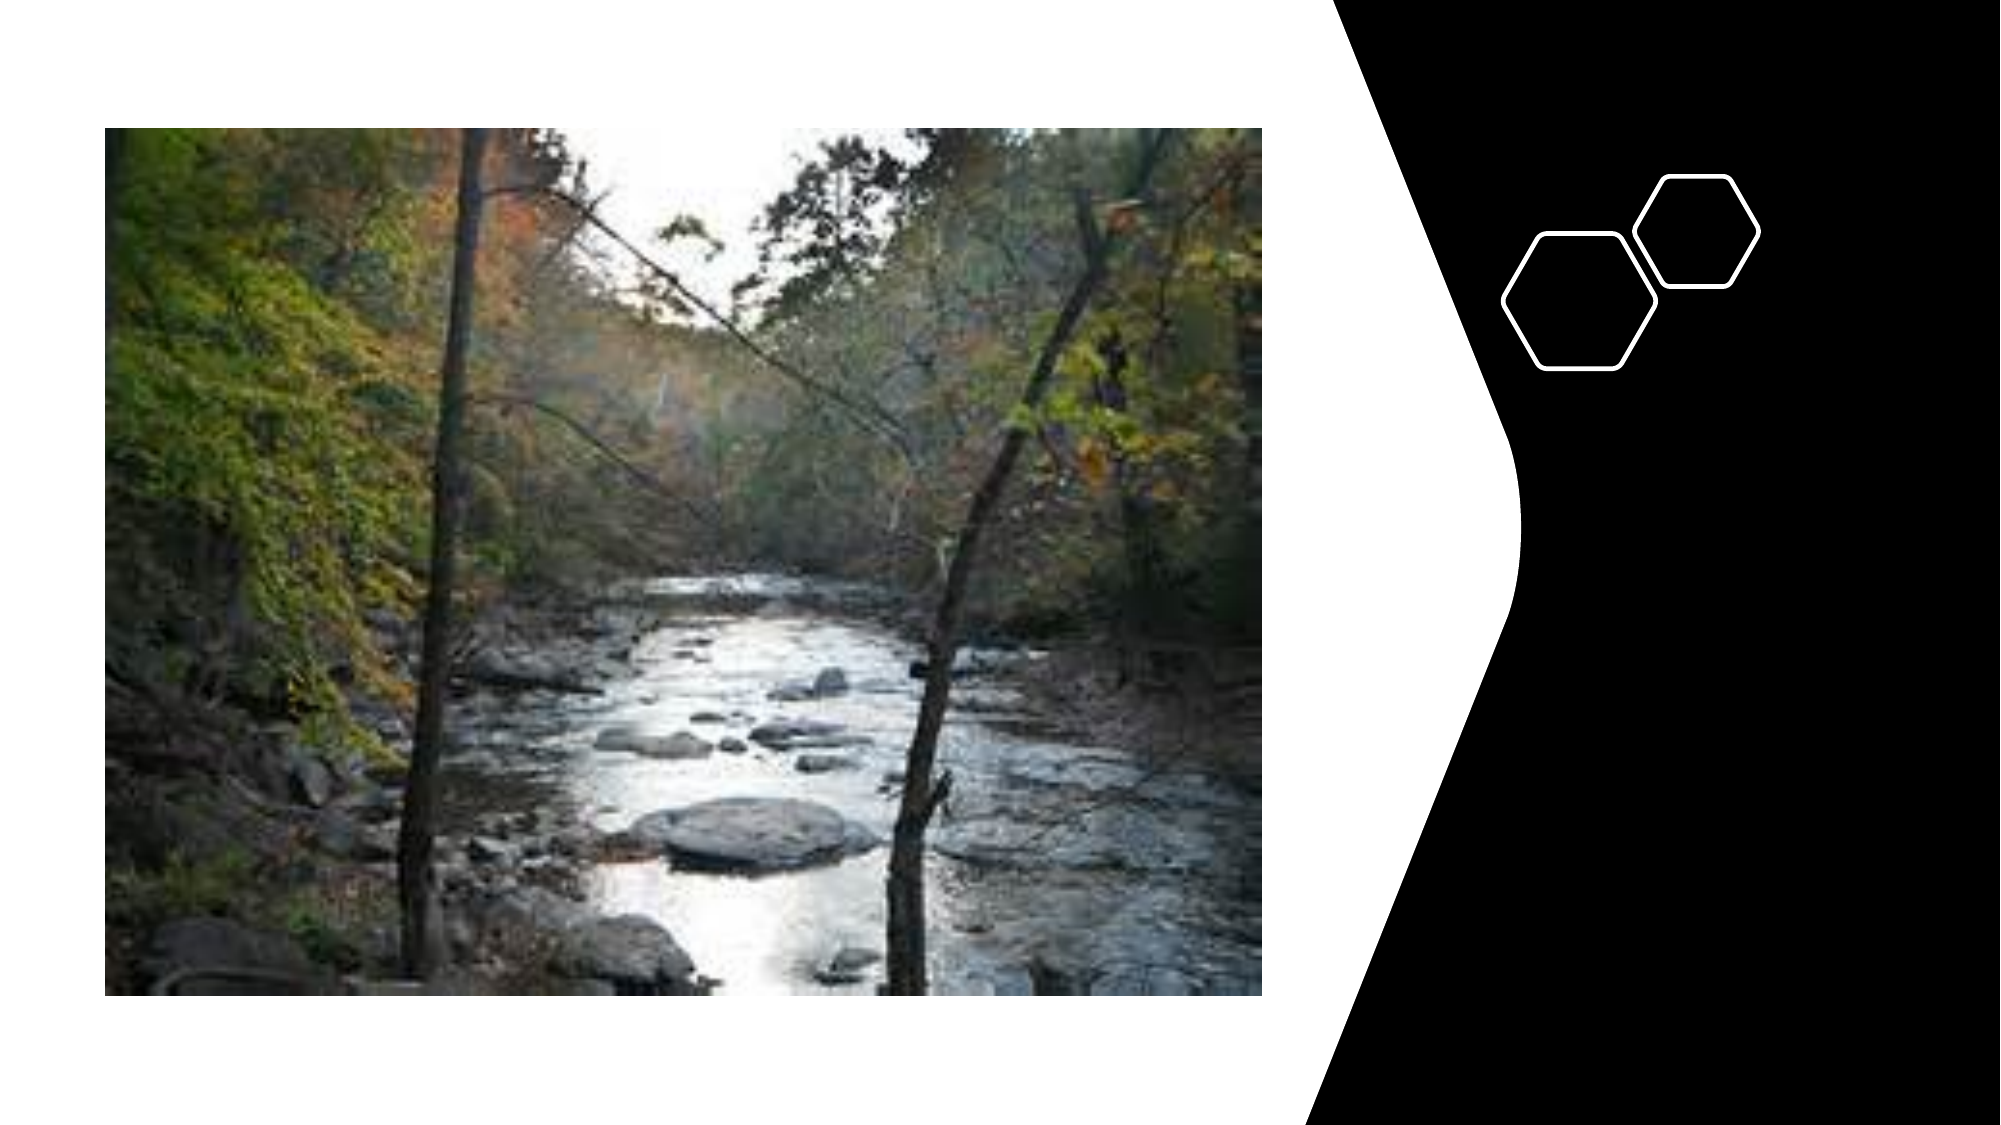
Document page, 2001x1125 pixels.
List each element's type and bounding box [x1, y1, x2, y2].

text_box [1307, 0, 2000, 1125]
text_box [0, 0, 1523, 1125]
text_box [1502, 176, 1759, 369]
picture [105, 128, 1262, 996]
